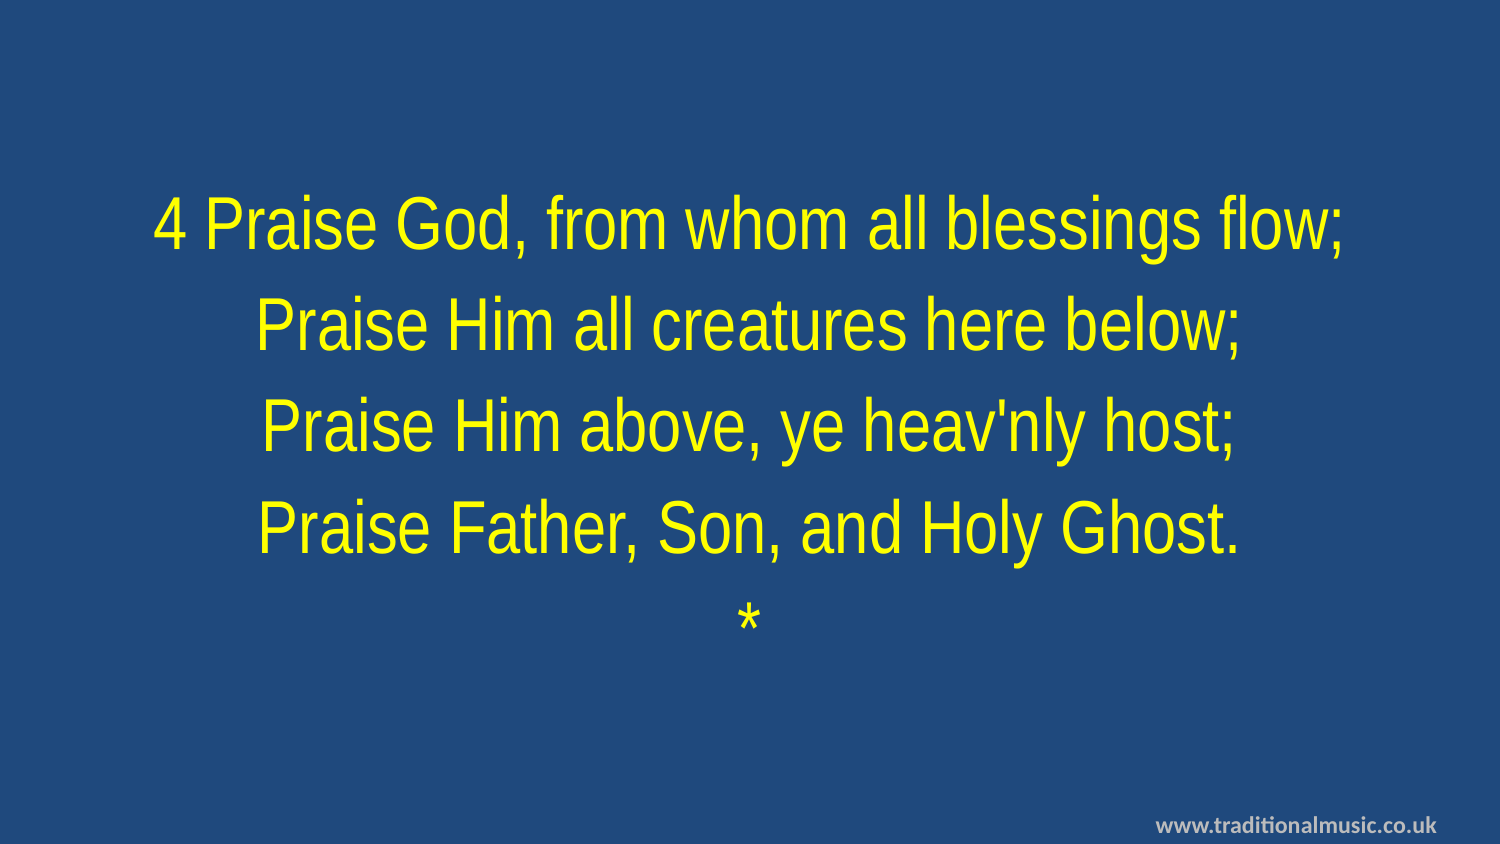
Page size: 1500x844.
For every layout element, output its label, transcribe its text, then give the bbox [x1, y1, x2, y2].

list 4 Praise God, from whom all blessings flow; Praise Him all creatures here below; Praise Him above, ye heav'nly host; Praise Father, Son, and Holy Ghost. * [0, 0, 1500, 844]
